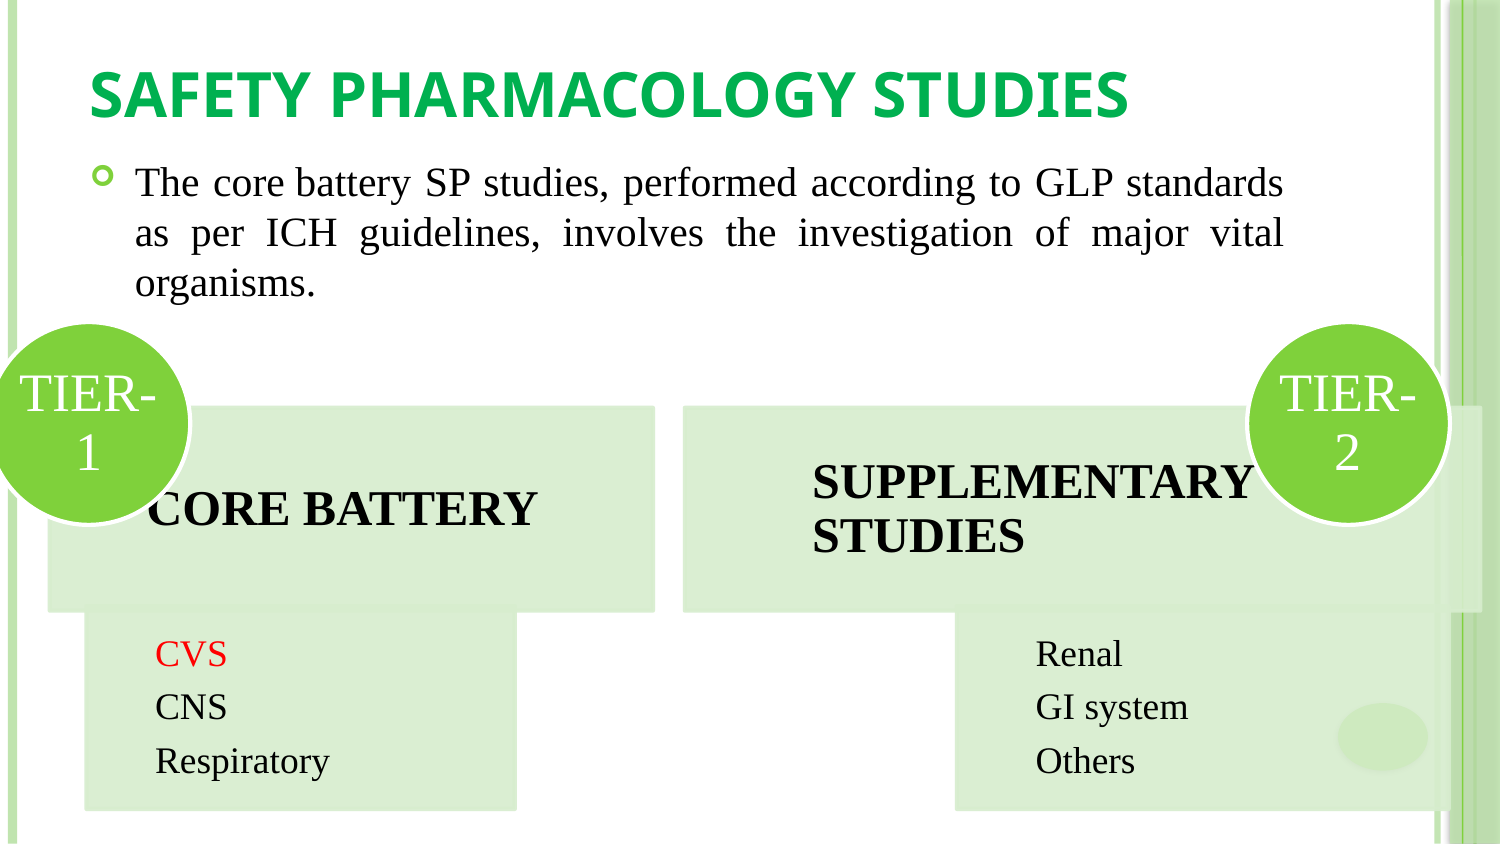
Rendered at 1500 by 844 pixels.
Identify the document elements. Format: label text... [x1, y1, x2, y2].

title Safety Pharmacology Studies [75, 0, 1300, 138]
list The core battery SP studies, performed according to GLP standards as per ICH guidelines, involves the investigation of major vital organisms. [75, 146, 1300, 320]
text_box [0, 321, 1451, 810]
